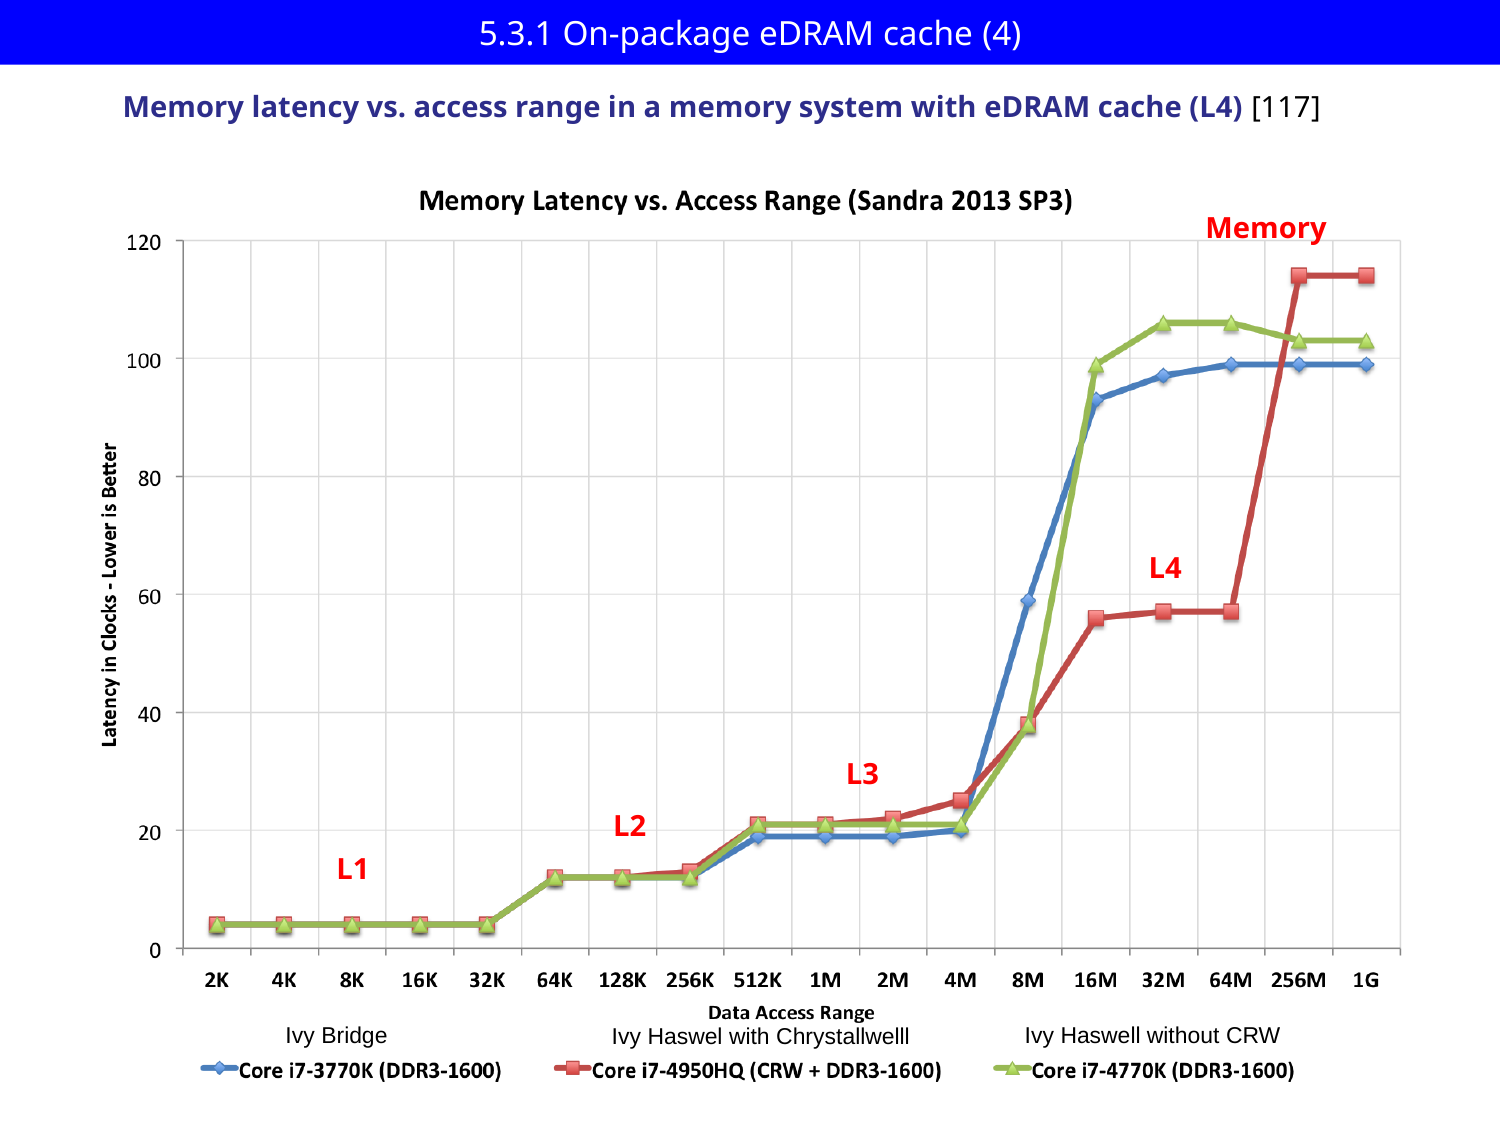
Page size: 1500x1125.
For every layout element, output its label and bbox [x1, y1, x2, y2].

picture [68, 163, 1423, 1102]
title [0, 0, 1500, 65]
text_box [107, 81, 1336, 132]
